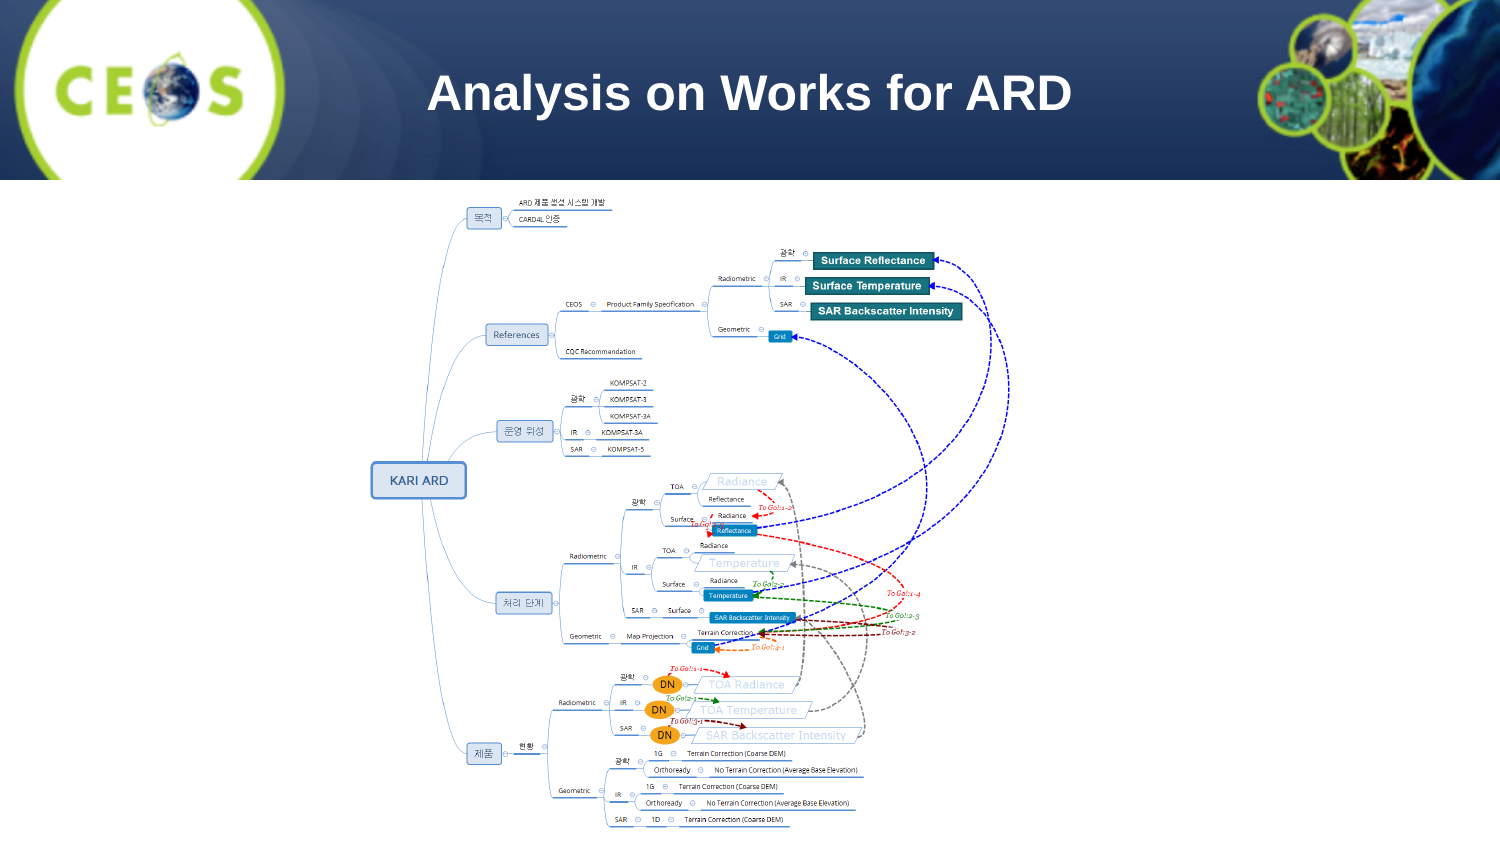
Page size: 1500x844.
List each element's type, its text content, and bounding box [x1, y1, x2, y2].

picture [0, 0, 1500, 180]
title Analysis on Works for ARD [331, 20, 1168, 161]
picture [362, 186, 1097, 835]
